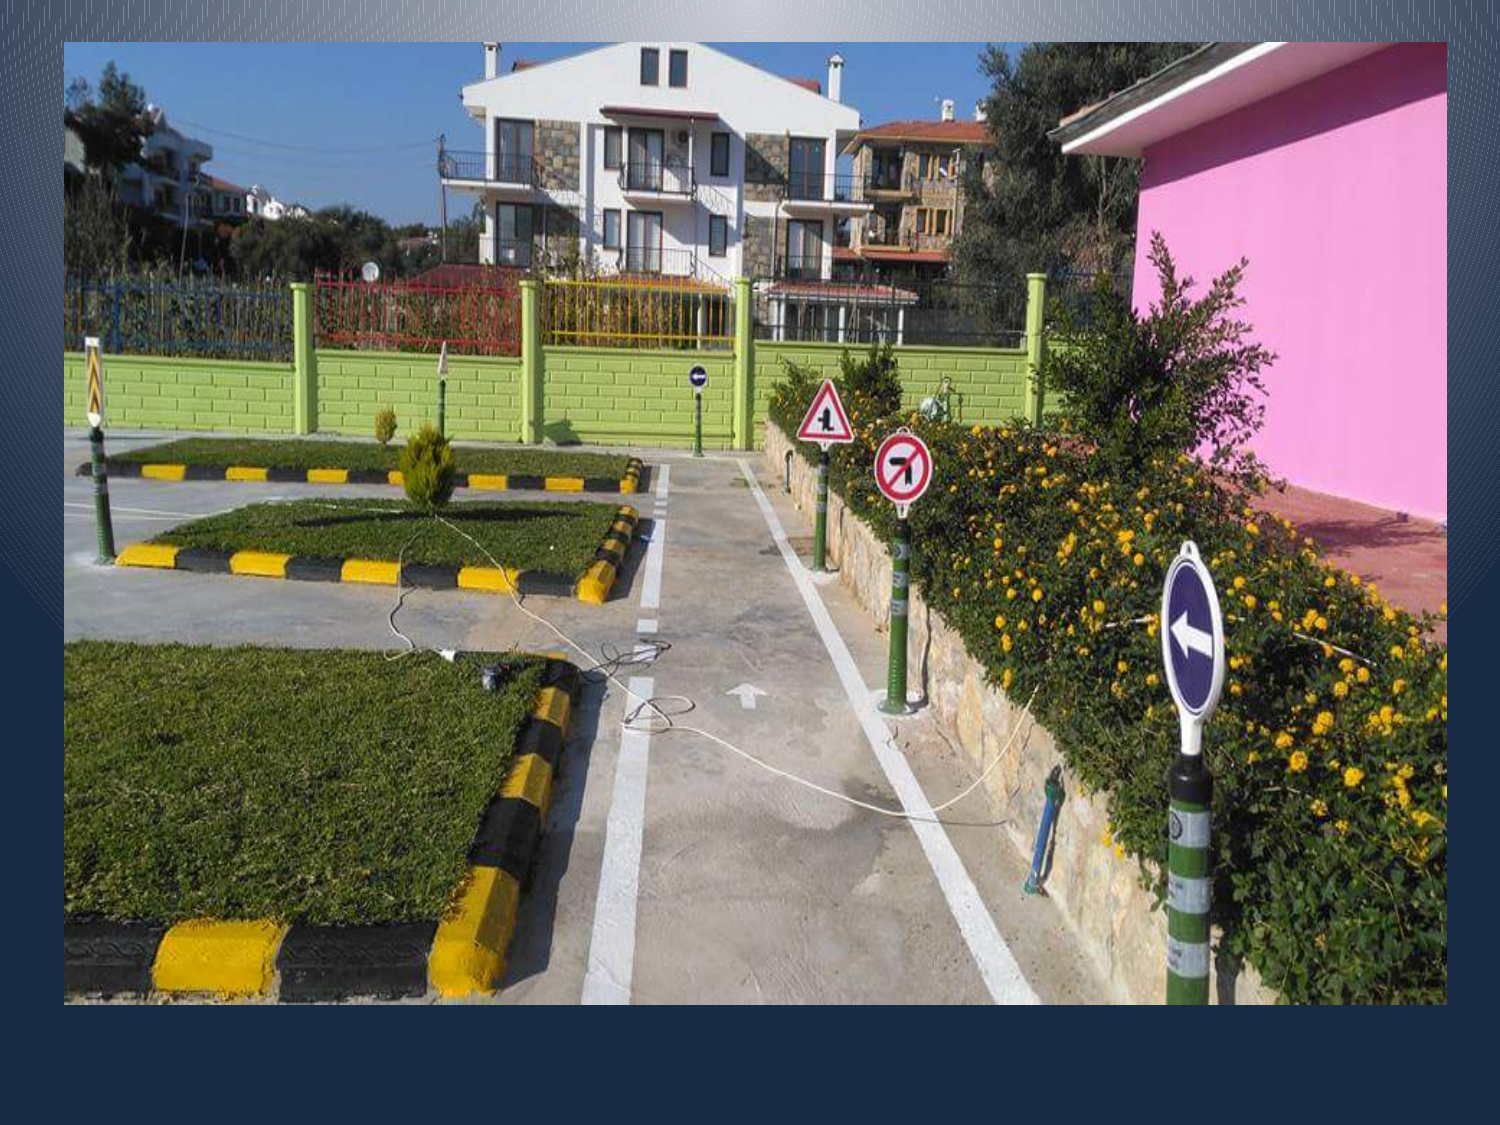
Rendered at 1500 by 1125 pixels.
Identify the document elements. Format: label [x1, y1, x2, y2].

list [64, 42, 1448, 1006]
